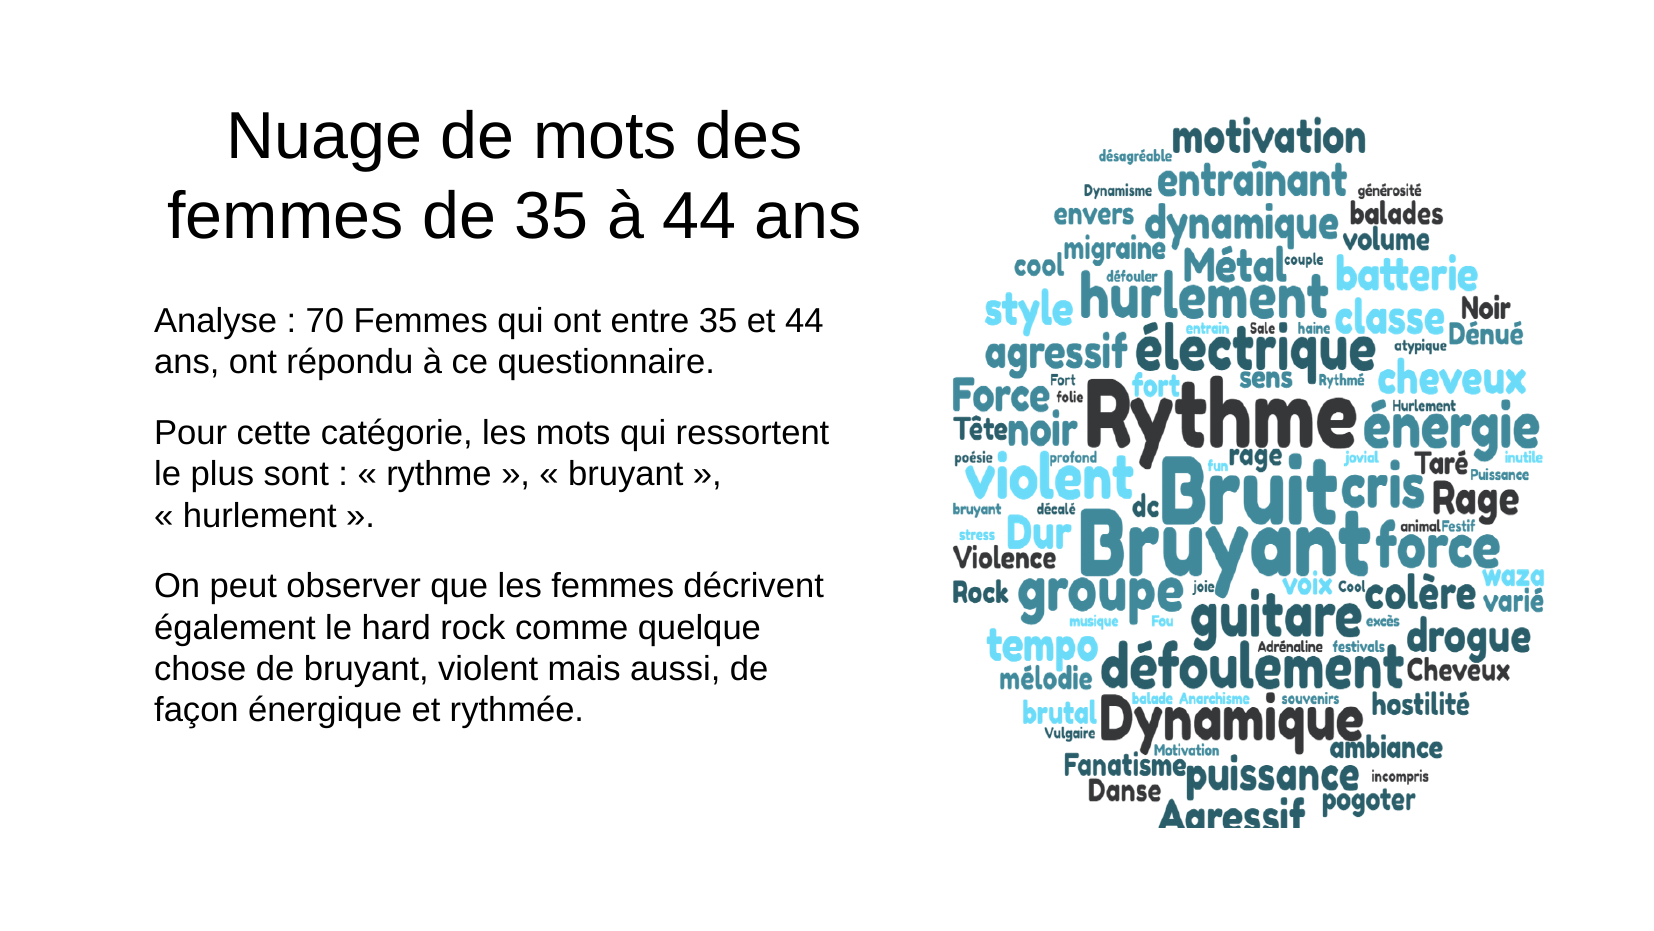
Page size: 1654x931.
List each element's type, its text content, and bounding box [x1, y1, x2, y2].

list Analyse : 70 Femmes qui ont entre 35 et 44 ans, ont répondu à ce questionnaire. Pour cette catégorie, les mots qui ressortent le plus sont : « rythme », « bruyant », « hurlement ». On peut observer que les femmes décrivent également le hard rock comme quelque chose de bruyant, violent mais aussi, de façon énergique et rythmée. [154, 297, 842, 828]
picture [945, 102, 1550, 828]
title Nuage de mots des femmes de 35 à 44 ans [154, 81, 877, 263]
